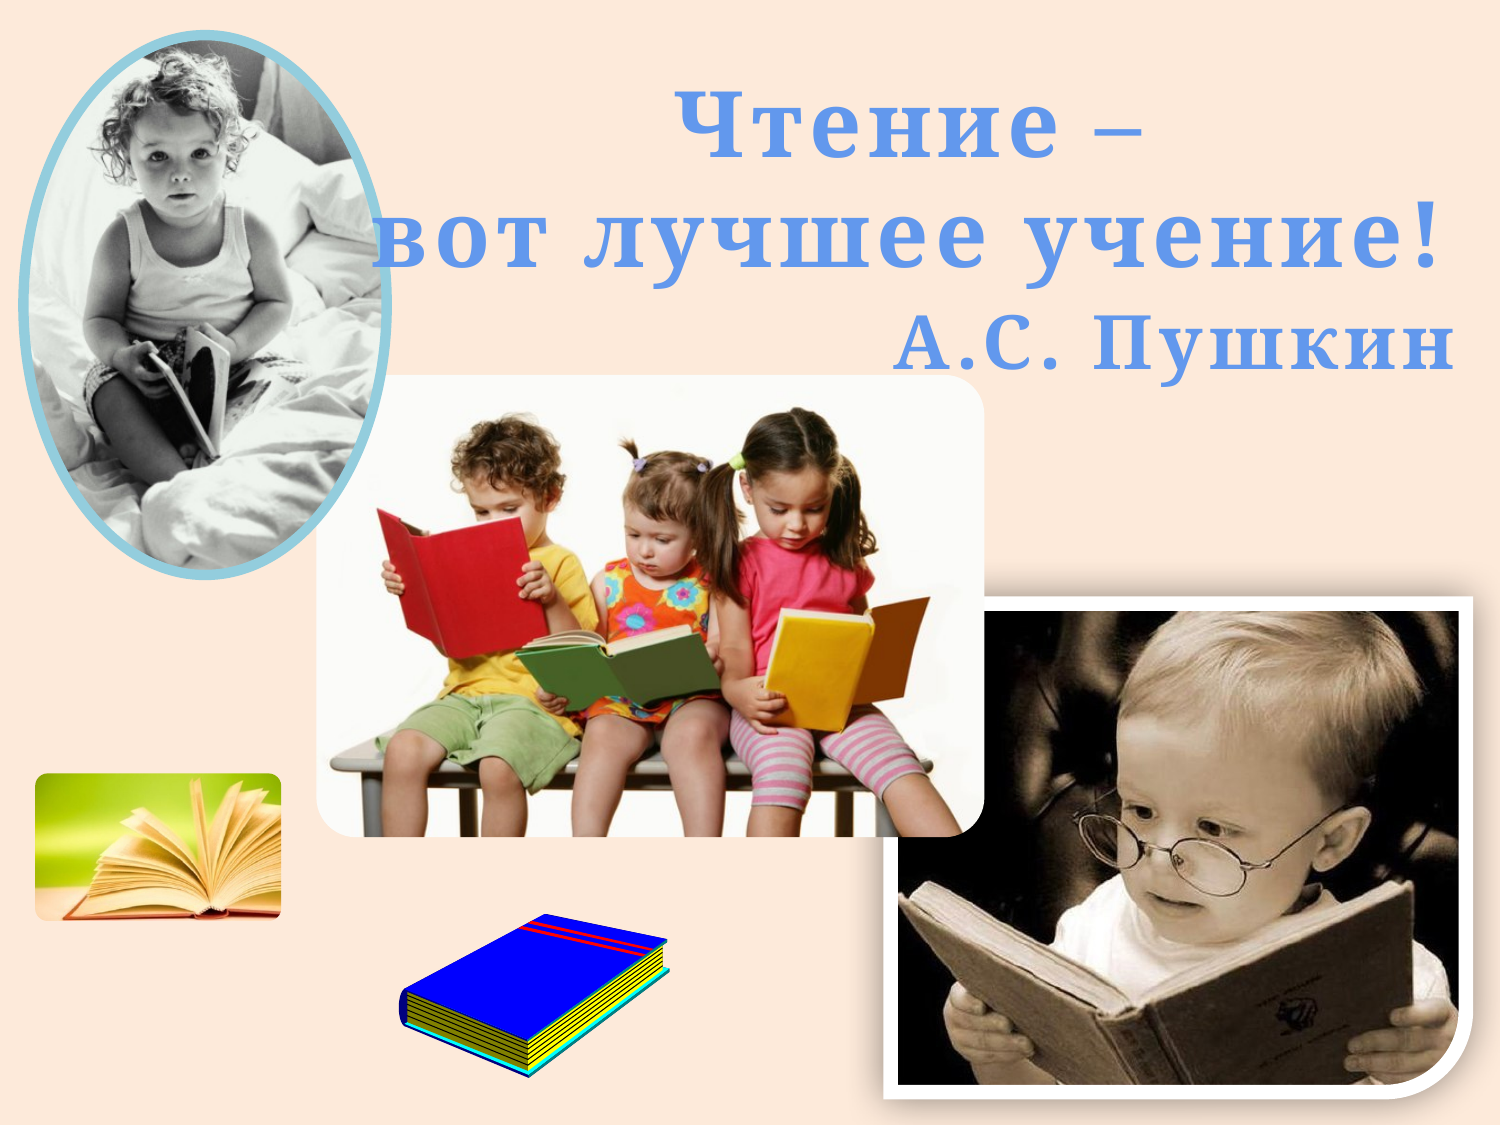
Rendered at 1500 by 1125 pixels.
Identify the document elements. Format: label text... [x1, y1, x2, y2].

picture [398, 913, 670, 1079]
picture [23, 34, 1467, 1093]
text_box Чтение – вот лучшее учение! А.С. Пушкин [392, 58, 1477, 394]
picture [34, 773, 282, 922]
